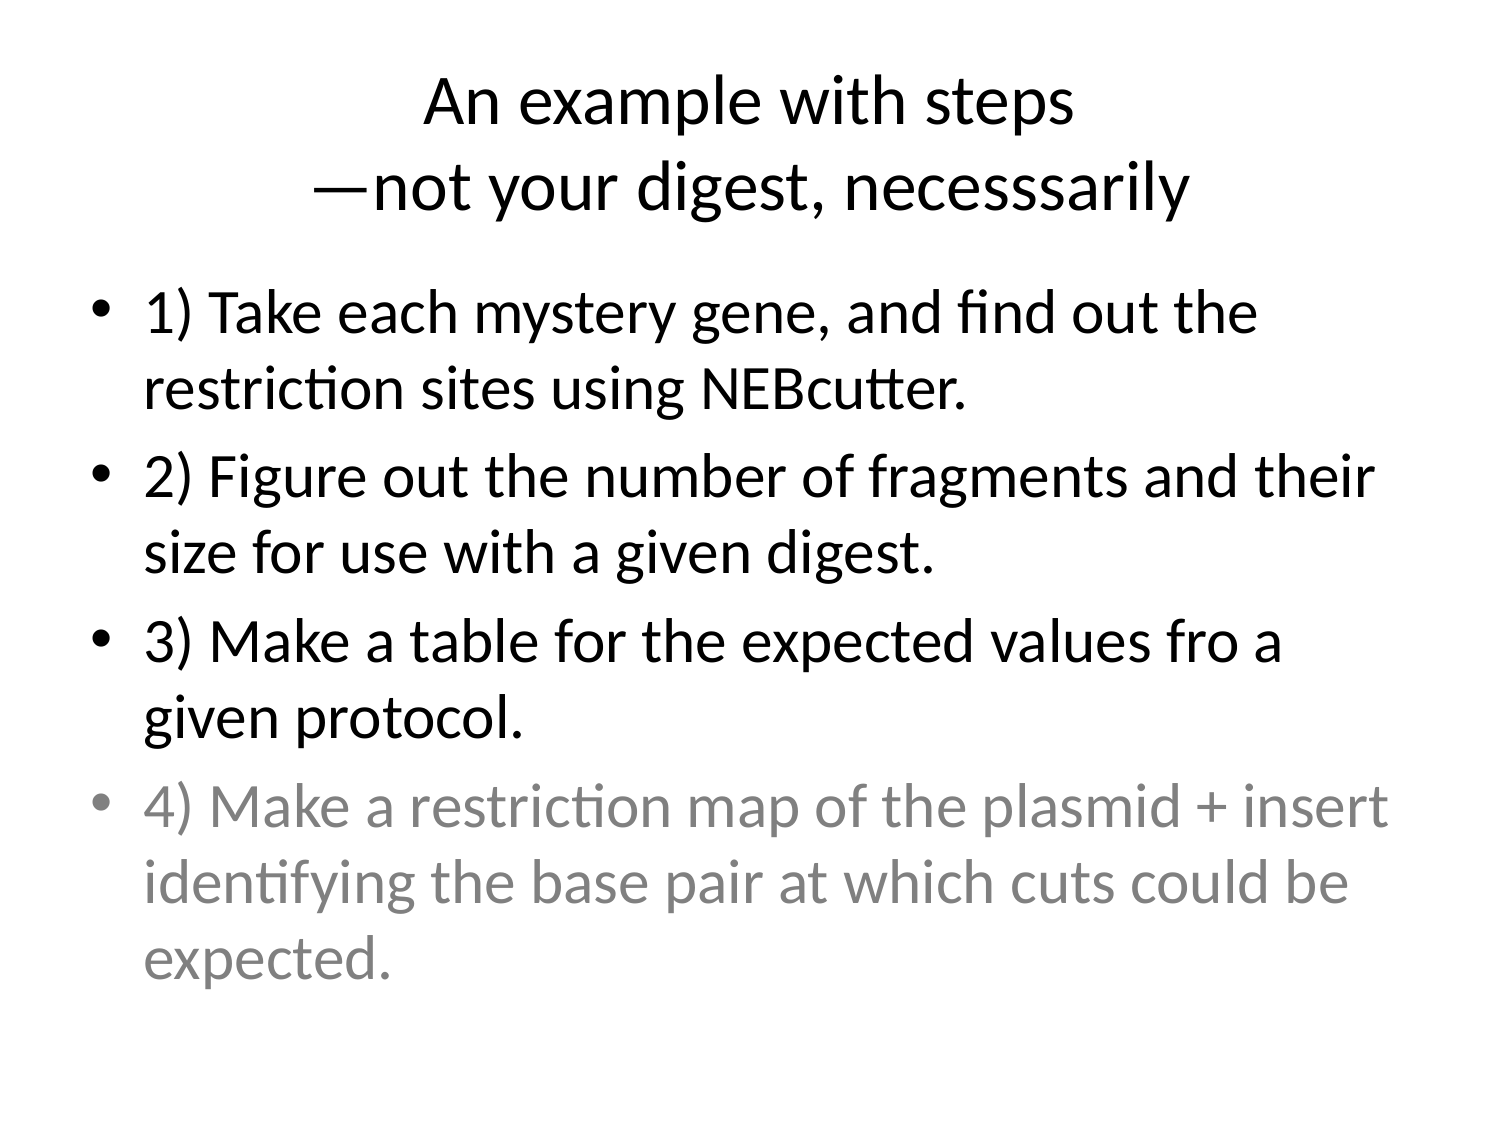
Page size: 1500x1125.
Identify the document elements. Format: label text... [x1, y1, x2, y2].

list 1) Take each mystery gene, and find out the restriction sites using NEBcutter. 2) Figure out the number of fragments and their size for use with a given digest. 3) Make a table for the expected values fro a given protocol. 4) Make a restriction map of the plasmid + insert identifying the base pair at which cuts could be expected. [75, 262, 1425, 1005]
title An example with steps —not your digest, necesssarily [75, 45, 1425, 233]
